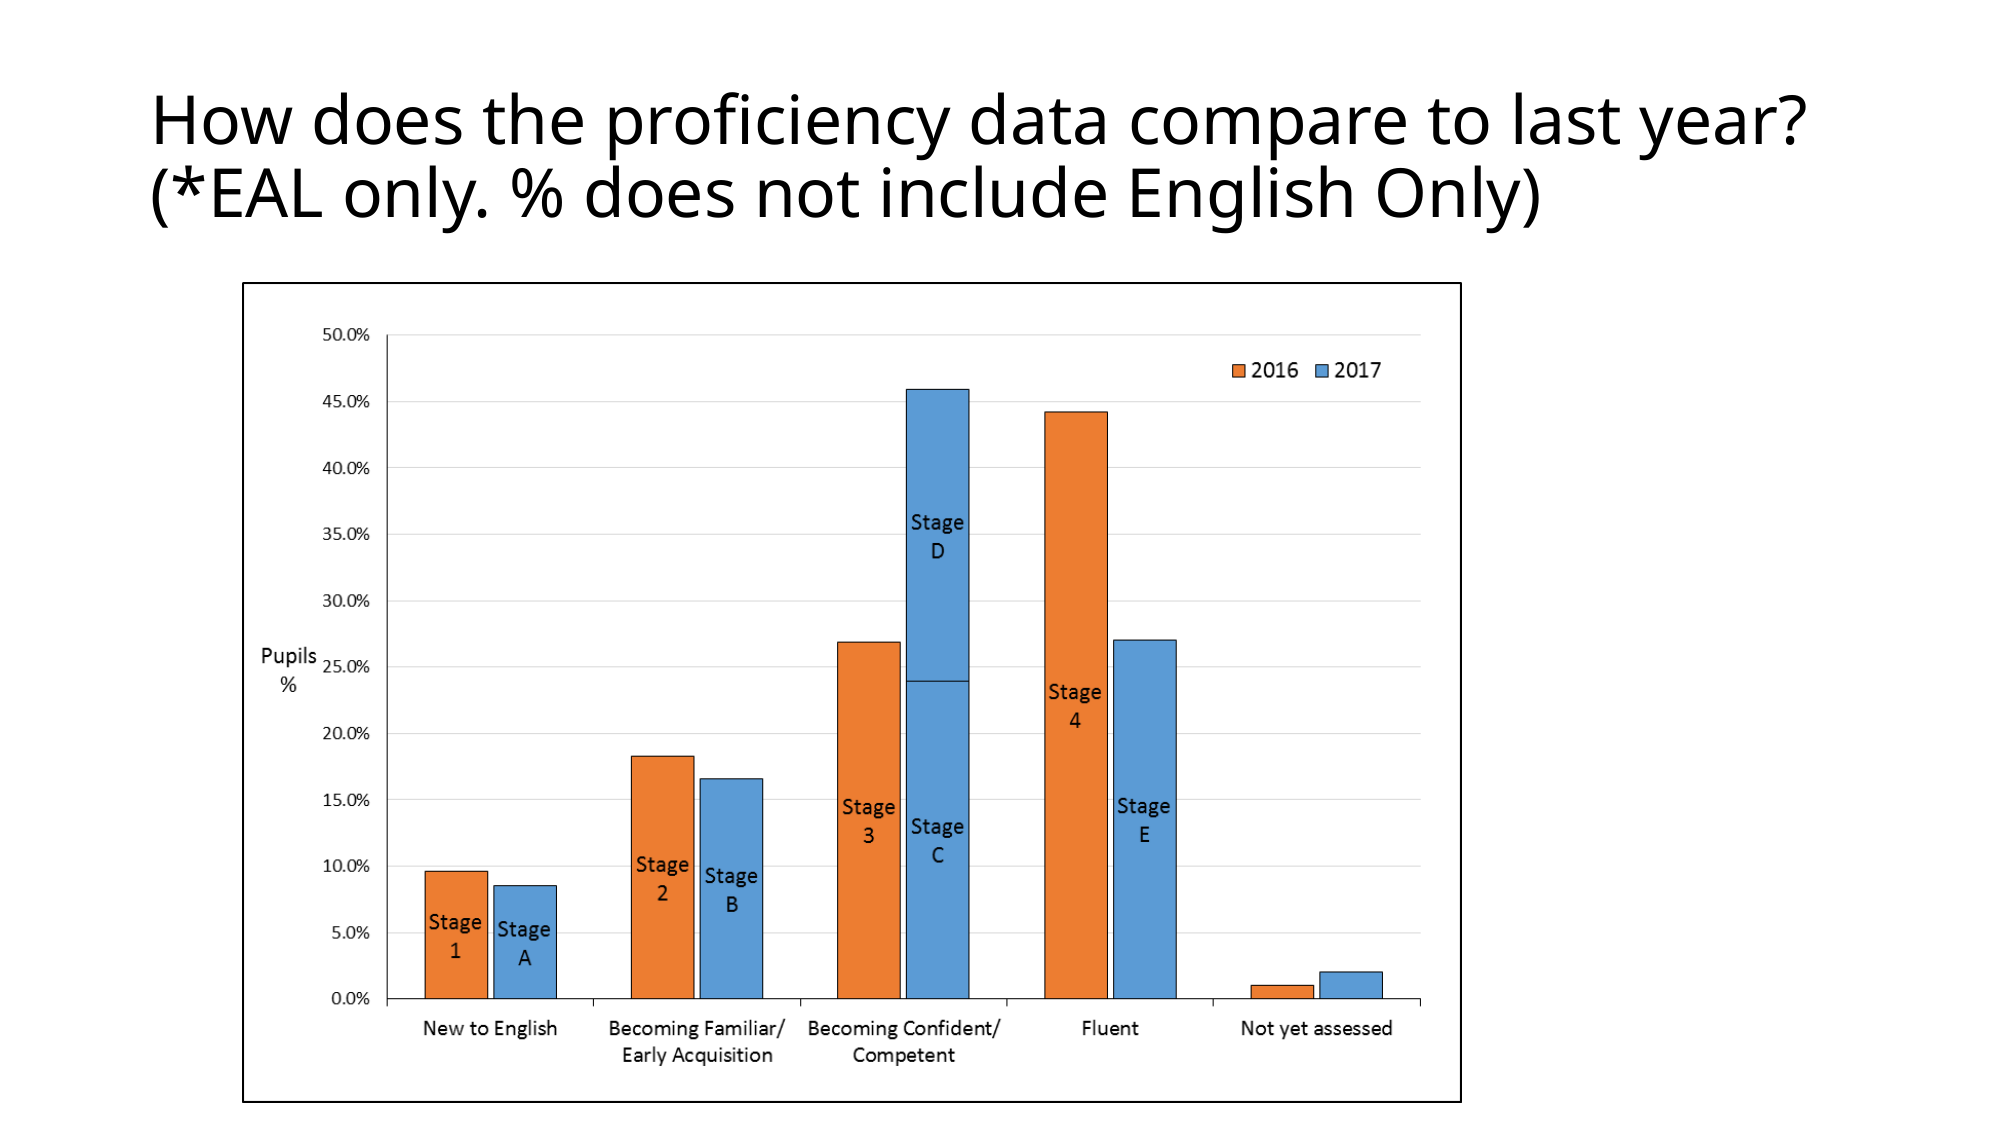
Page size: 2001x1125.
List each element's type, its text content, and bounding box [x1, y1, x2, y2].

picture [242, 282, 1462, 1103]
title How does the proficiency data compare to last year? (*EAL only. % does not include English Only) [135, 77, 1861, 242]
